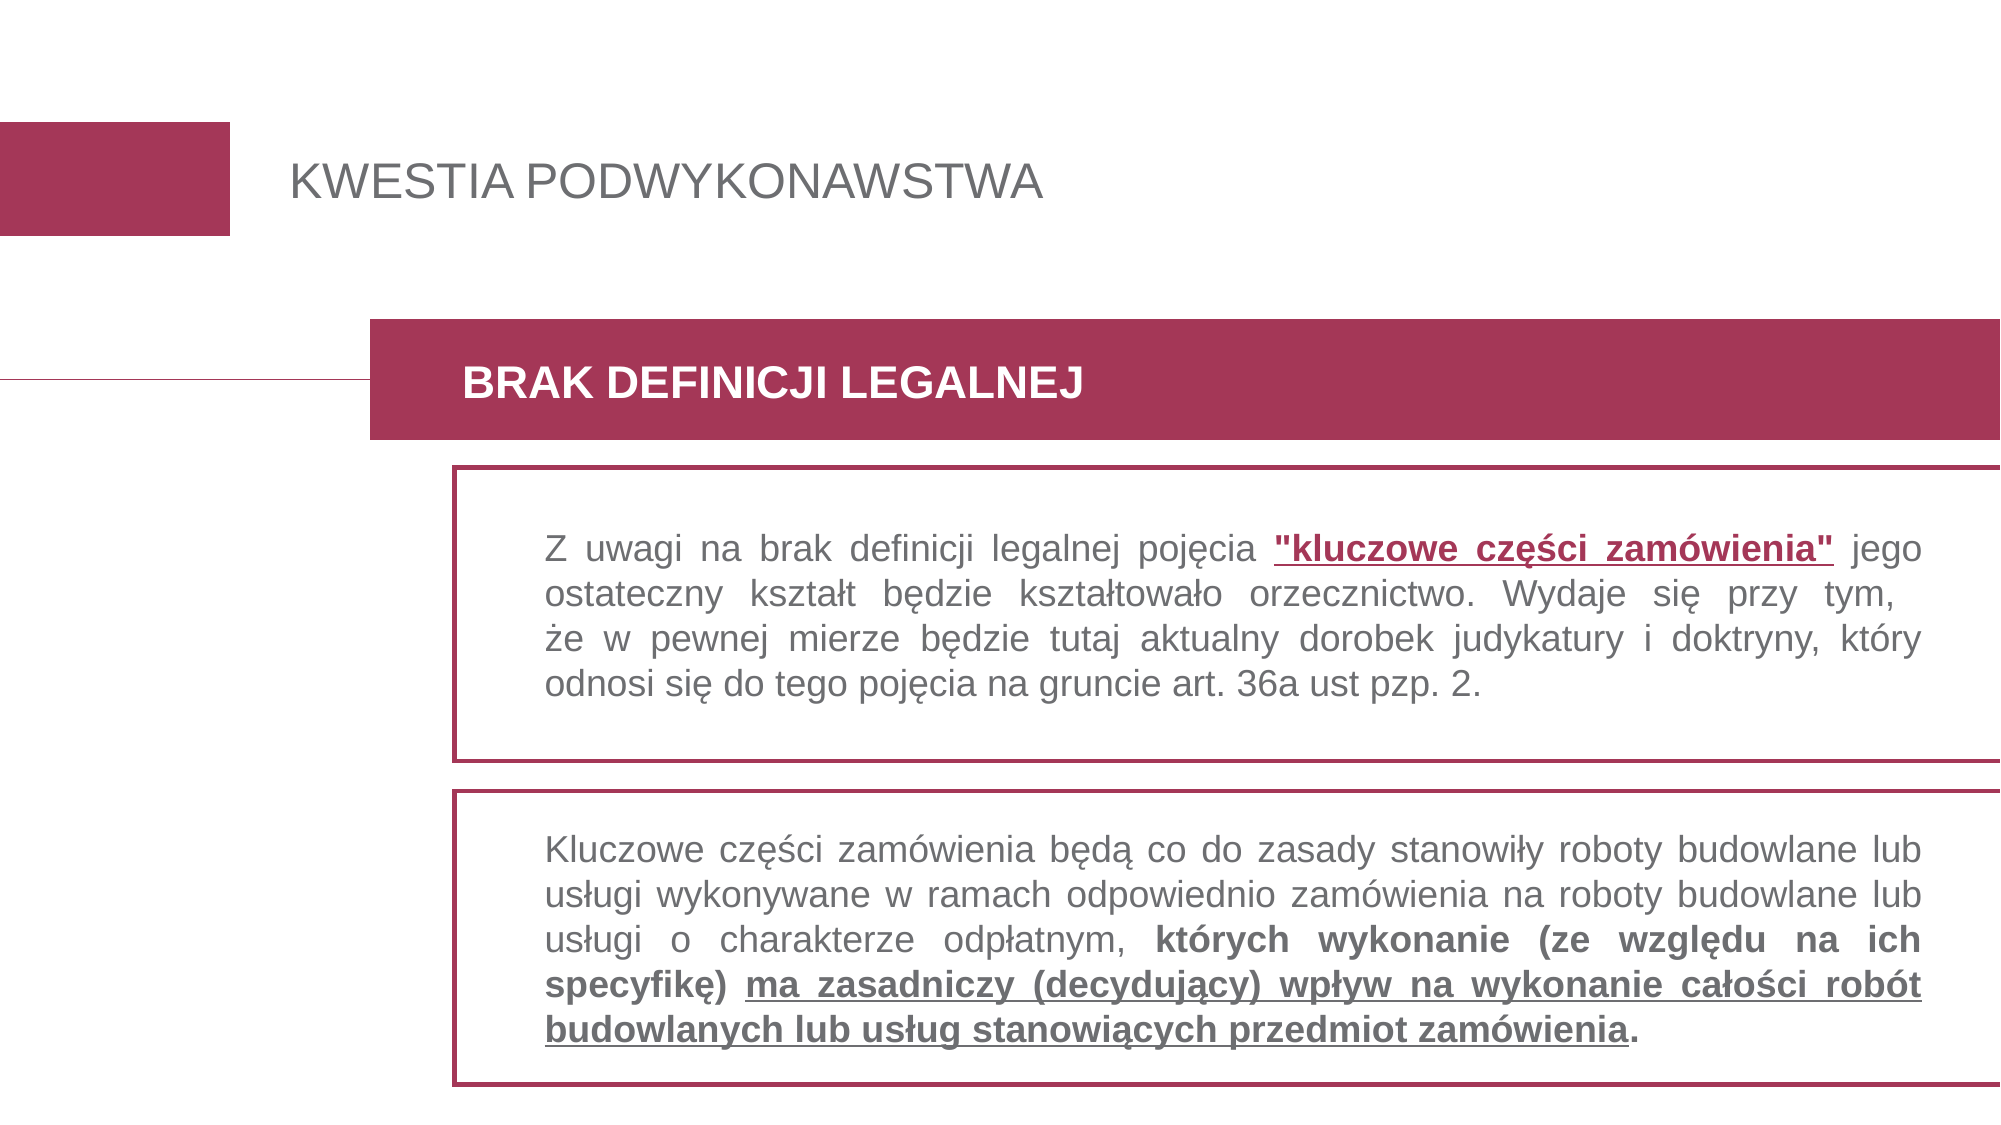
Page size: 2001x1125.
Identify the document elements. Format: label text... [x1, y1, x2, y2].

text_box Kluczowe części zamówienia będą co do zasady stanowiły roboty budowlane lub usługi wykonywane w ramach odpowiednio zamówienia na roboty budowlane lub usługi o charakterze odpłatnym, których wykonanie (ze względu na ich specyfikę) ma zasadniczy (decydujący) wpływ na wykonanie całości robót budowlanych lub usług stanowiących przedmiot zamówienia. [454, 790, 2000, 1086]
title KWESTIA PODWYKONAWSTWA [275, 148, 2000, 366]
text_box BRAK DEFINICJI LEGALNEJ [372, 320, 2000, 439]
picture [0, 122, 230, 236]
text_box Z uwagi na brak definicji legalnej pojęcia "kluczowe części zamówienia" jego ostateczny kształt będzie kształtowało orzecznictwo. Wydaje się przy tym, że w pewnej mierze będzie tutaj aktualny dorobek judykatury i doktryny, który odnosi się do tego pojęcia na gruncie art. 36a ust pzp. 2. [454, 466, 2000, 762]
